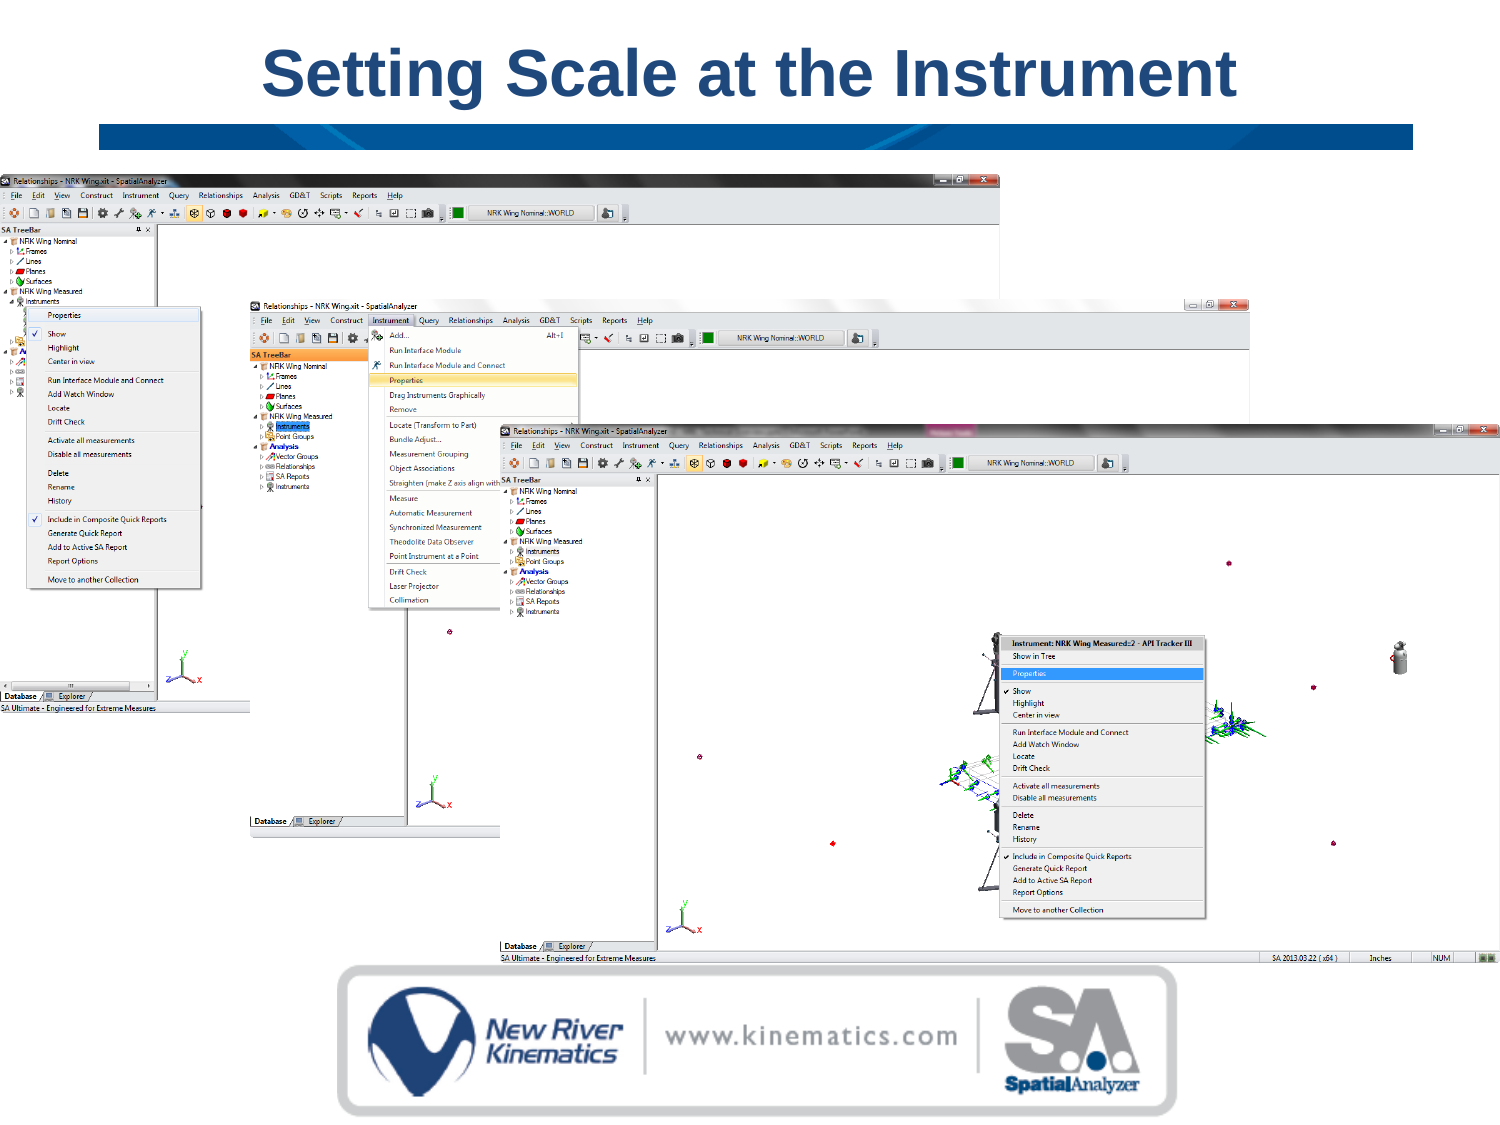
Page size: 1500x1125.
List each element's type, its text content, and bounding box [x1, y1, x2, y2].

title Setting Scale at the Instrument [75, 37, 1425, 163]
picture [0, 174, 1500, 1125]
